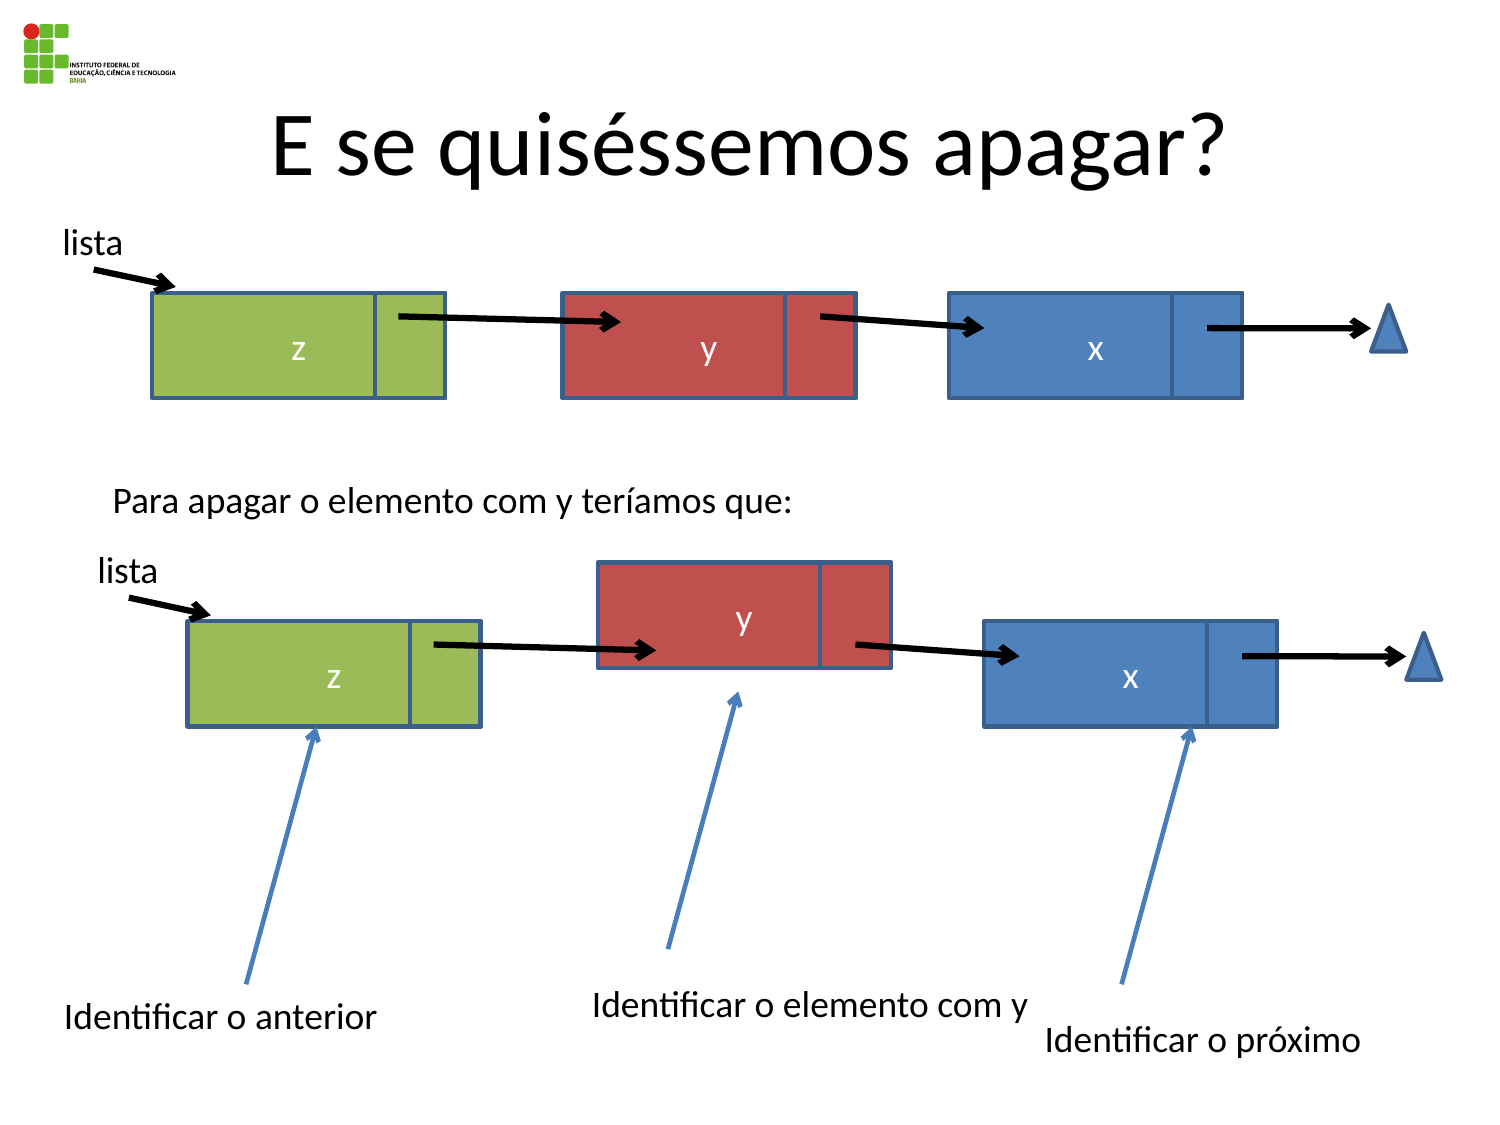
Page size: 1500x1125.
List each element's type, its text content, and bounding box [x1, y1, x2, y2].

text_box lista [82, 538, 174, 599]
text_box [433, 644, 657, 651]
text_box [855, 644, 1020, 657]
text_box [1027, 820, 1286, 891]
title E se quiséssemos apagar? [75, 45, 1425, 233]
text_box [948, 292, 1243, 399]
text_box Identificar o anterior [49, 984, 393, 1045]
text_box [128, 597, 212, 616]
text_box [820, 316, 985, 329]
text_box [562, 292, 856, 399]
text_box lista [47, 210, 139, 271]
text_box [152, 820, 411, 891]
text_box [398, 316, 622, 323]
text_box [1369, 302, 1409, 354]
text_box Identificar o próximo [1029, 1007, 1377, 1068]
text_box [573, 784, 833, 856]
text_box Identificar o elemento com y [577, 972, 1044, 1033]
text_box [984, 620, 1278, 727]
text_box [1404, 630, 1444, 682]
text_box Para apagar o elemento com y teríamos que: [97, 468, 809, 529]
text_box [187, 620, 481, 727]
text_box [93, 269, 177, 288]
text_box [597, 562, 891, 669]
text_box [152, 292, 446, 399]
